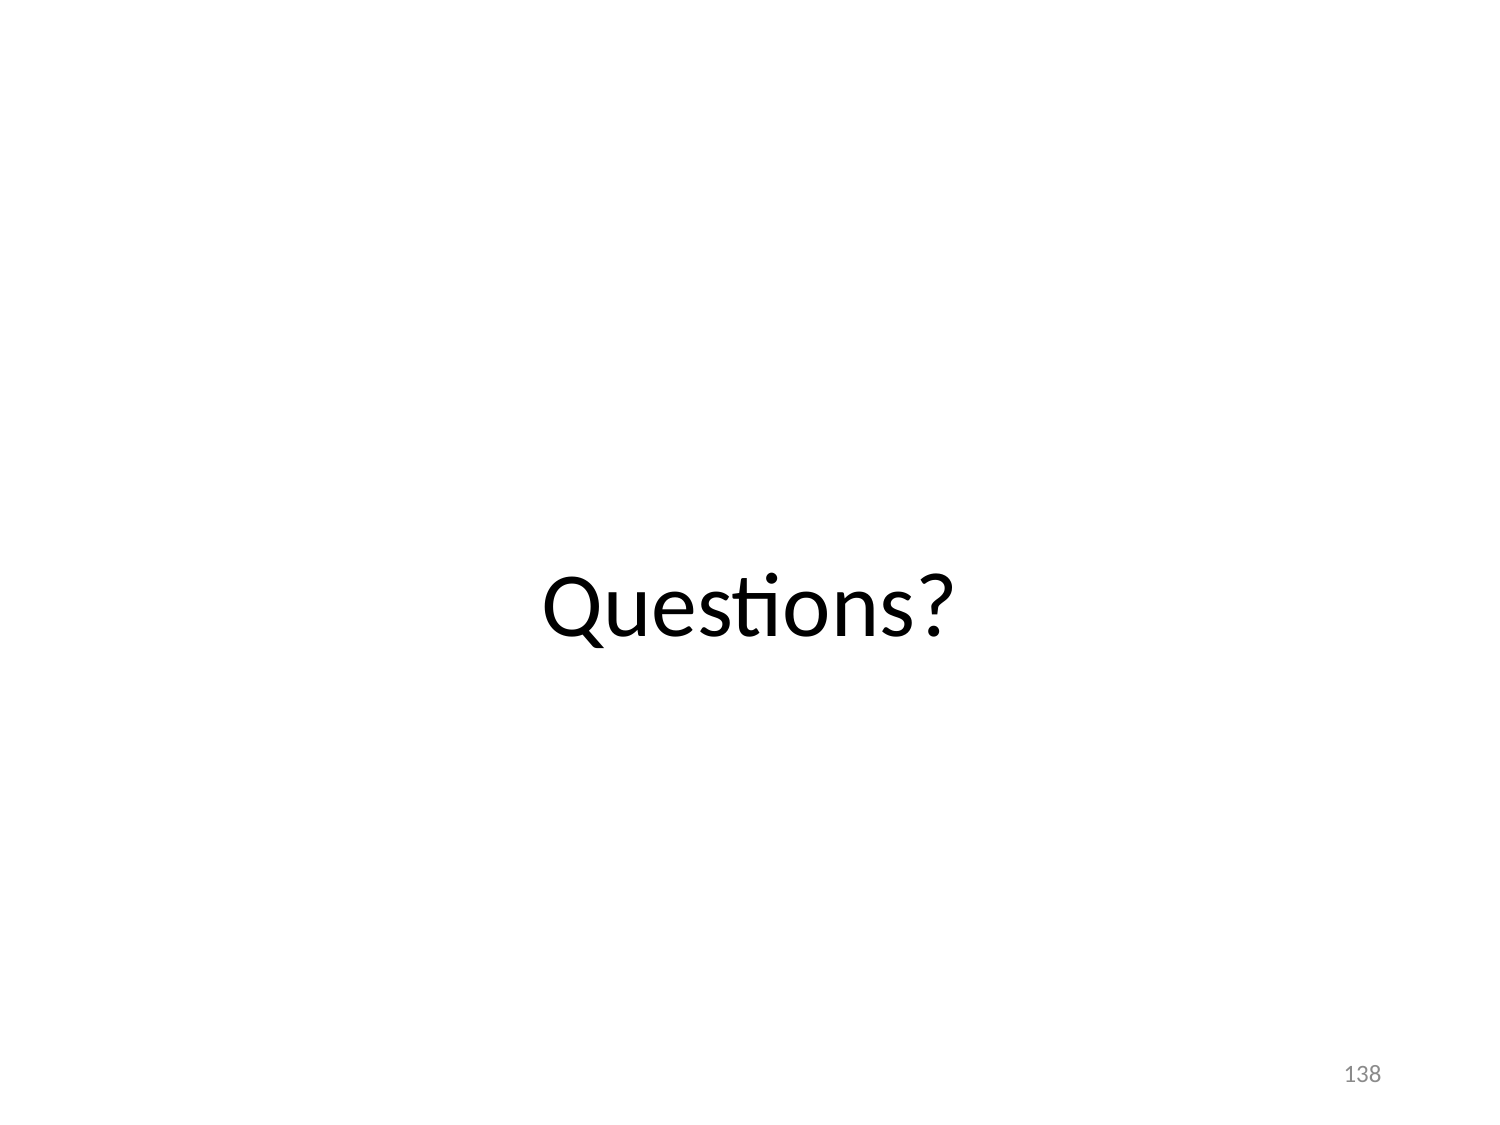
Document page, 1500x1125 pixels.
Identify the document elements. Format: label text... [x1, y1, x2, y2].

list Questions? [103, 299, 1397, 1014]
slide_number 138 [1059, 1042, 1397, 1103]
